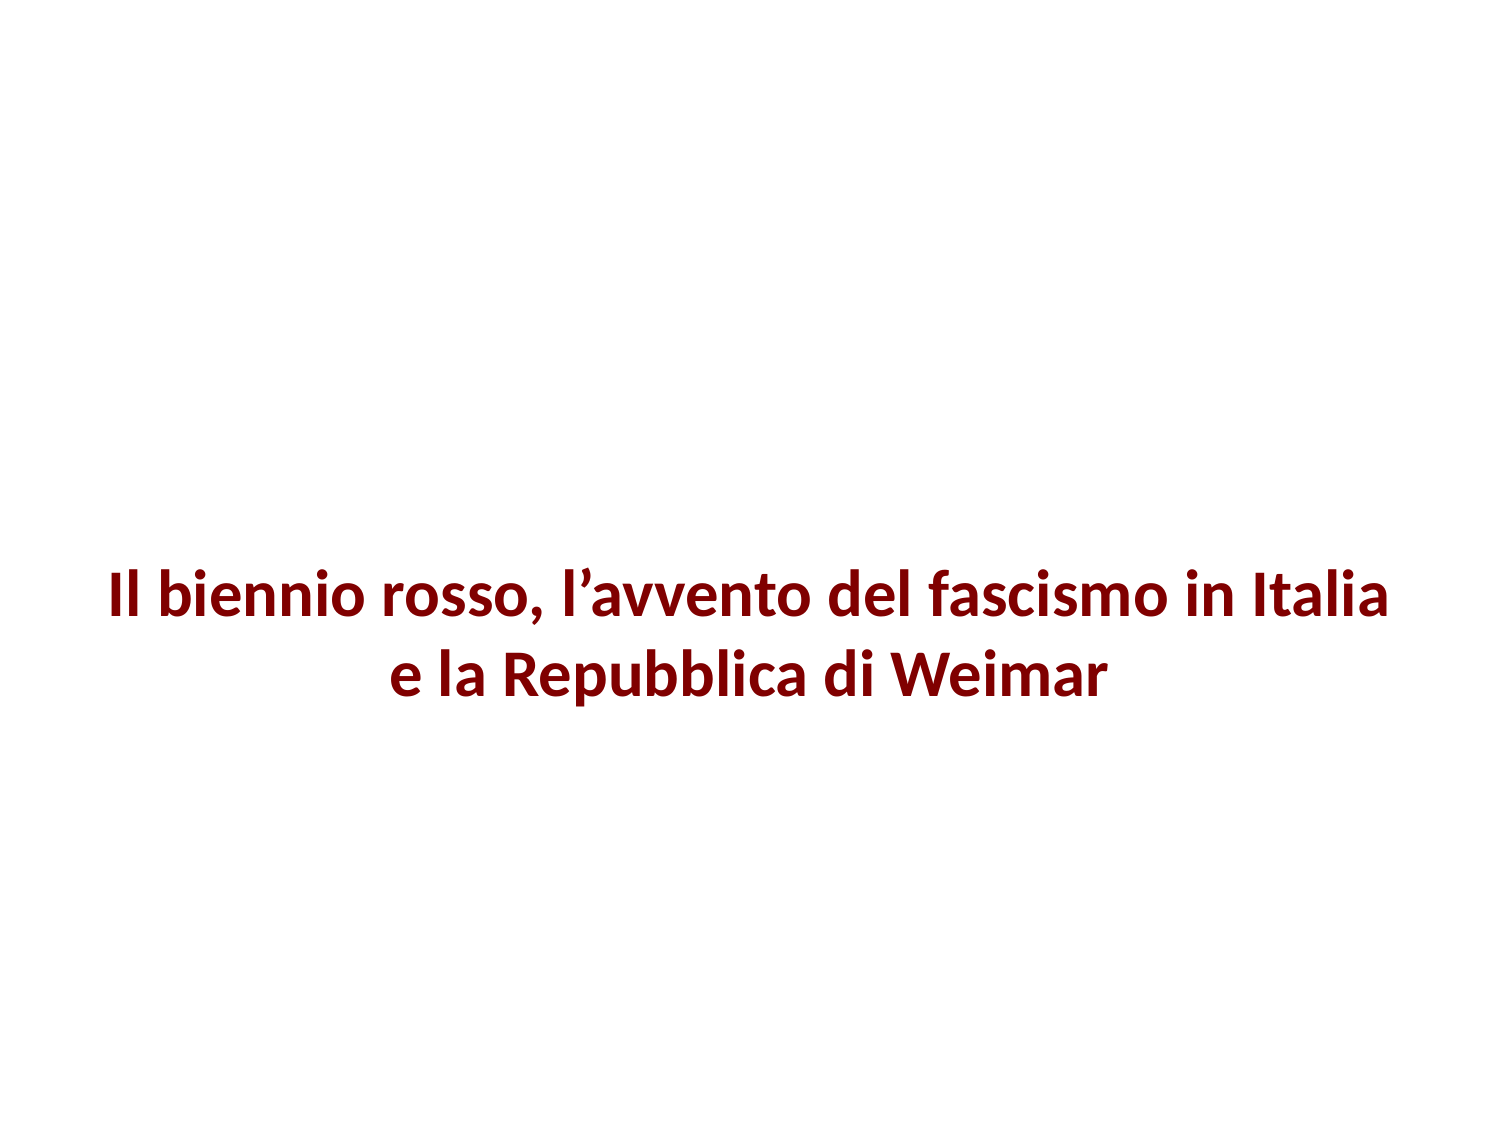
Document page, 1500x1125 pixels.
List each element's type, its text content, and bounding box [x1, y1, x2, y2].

list Il biennio rosso, l’avvento del fascismo in Italia e la Repubblica di Weimar [75, 262, 1425, 1005]
